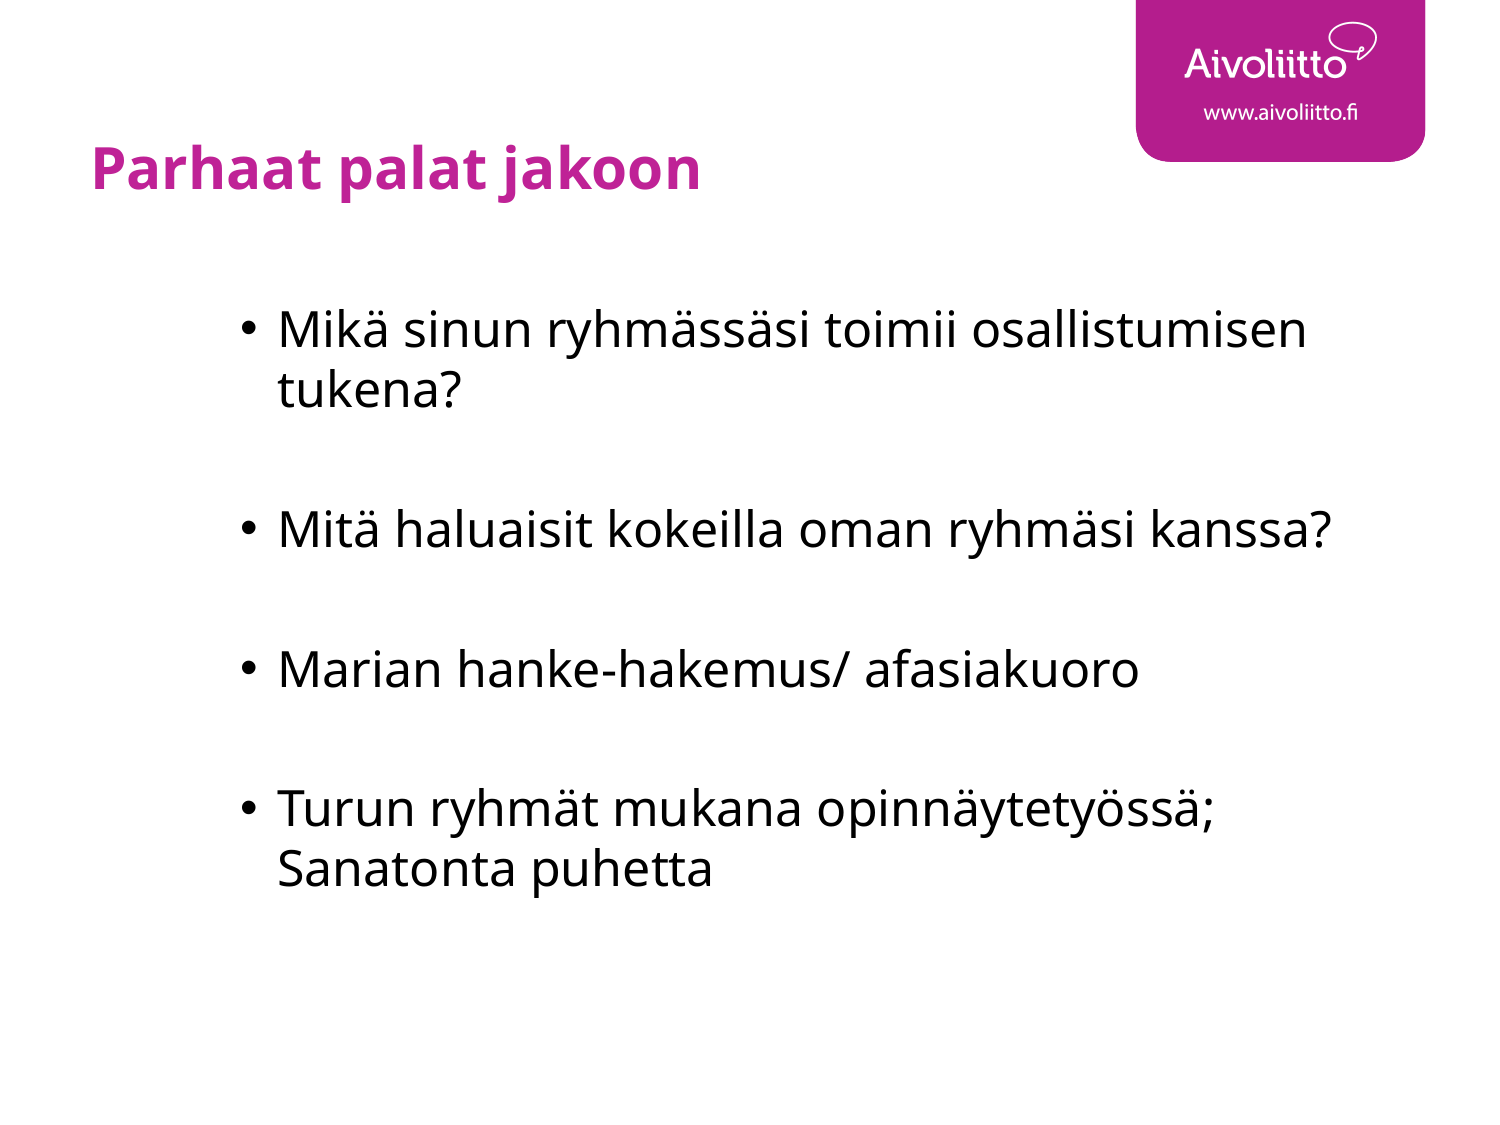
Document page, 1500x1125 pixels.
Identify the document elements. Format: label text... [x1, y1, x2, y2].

picture [1135, 0, 1426, 162]
list Mikä sinun ryhmässäsi toimii osallistumisen tukena? Mitä haluaisit kokeilla oman ryhmäsi kanssa? Marian hanke-hakemus/ afasiakuoro Turun ryhmät mukana opinnäytetyössä; Sanatonta puhetta [75, 289, 1425, 991]
title Parhaat palat jakoon [75, 72, 1075, 260]
